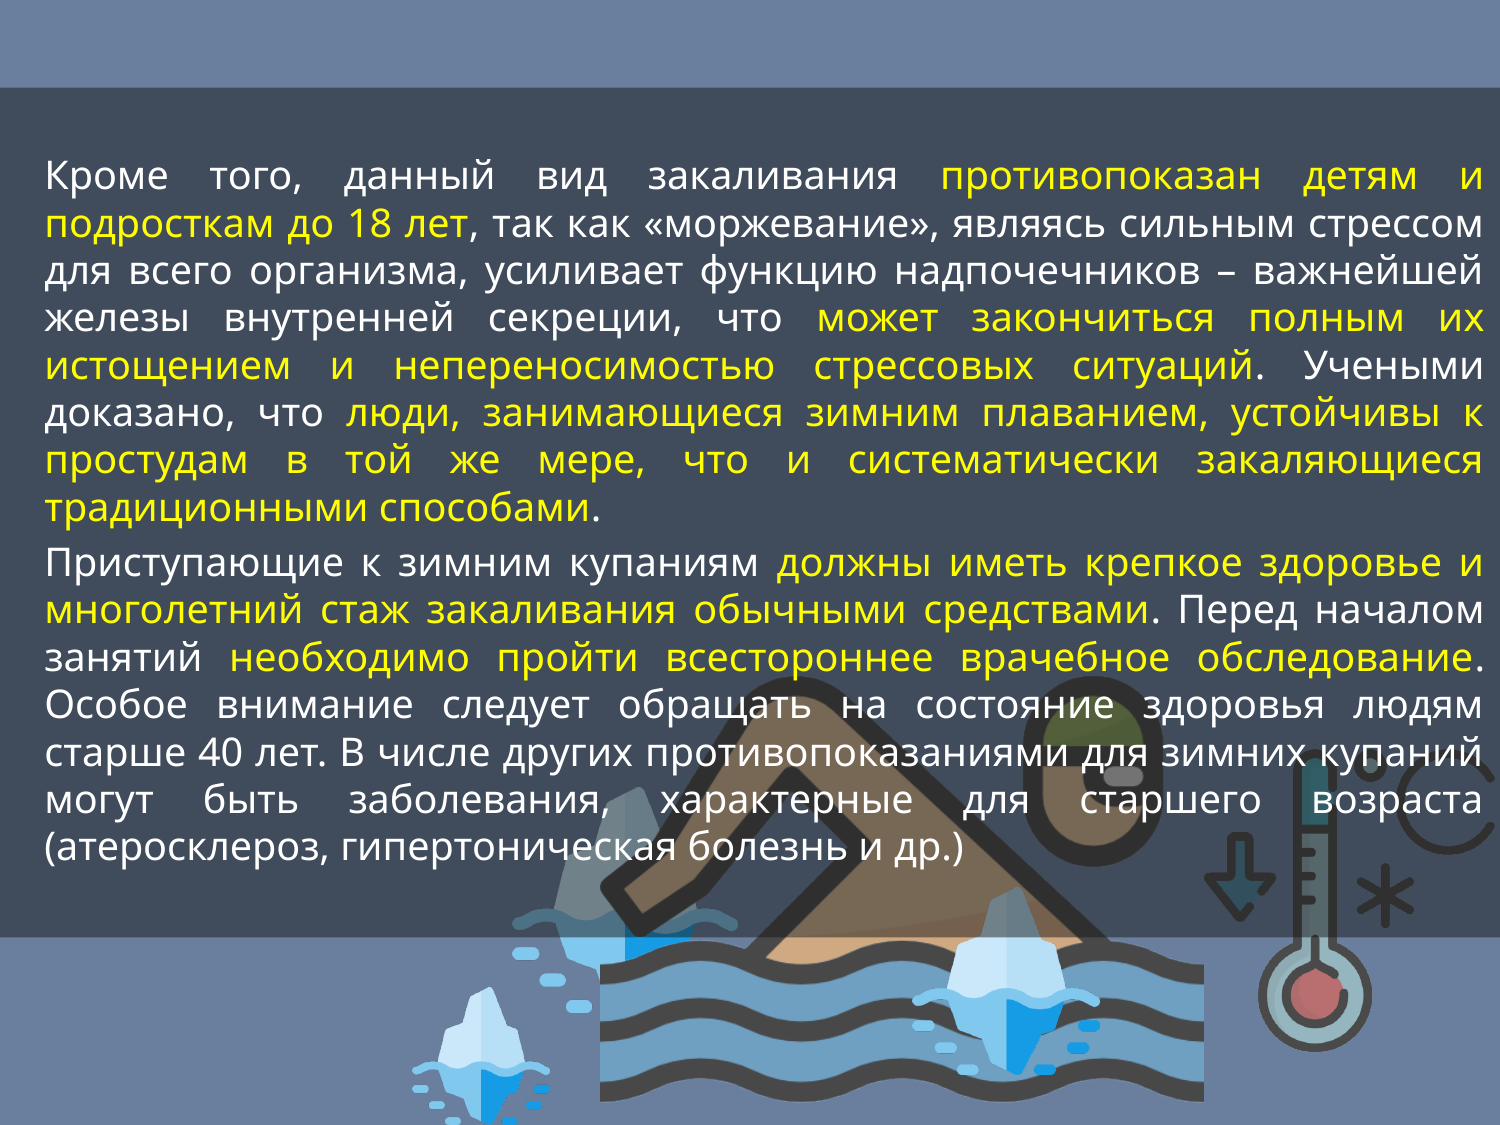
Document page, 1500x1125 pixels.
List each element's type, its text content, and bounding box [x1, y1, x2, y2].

picture [412, 587, 1500, 1125]
list Кроме того, данный вид закаливания противопоказан детям и подросткам до 18 лет, так как «моржевание», являясь сильным стрессом для всего организма, усиливает функцию надпочечников – важнейшей железы внутренней секреции, что может закончиться полным их истощением и непереносимостью стрессовых ситуаций. Учеными доказано, что люди, занимающиеся зимним плаванием, устойчивы к простудам в той же мере, что и систематически закаляющиеся традиционными способами. Приступающие к зимним купаниям должны иметь крепкое здоровье и многолетний стаж закаливания обычными средствами. Перед началом занятий необходимо пройти всестороннее врачебное обследование. Особое внимание следует обращать на состояние здоровья людям старше 40 лет. В числе других противопоказаниями для зимних купаний могут быть заболевания, характерные для старшего возраста (атеросклероз, гипертоническая болезнь и др.) [0, 87, 1500, 938]
